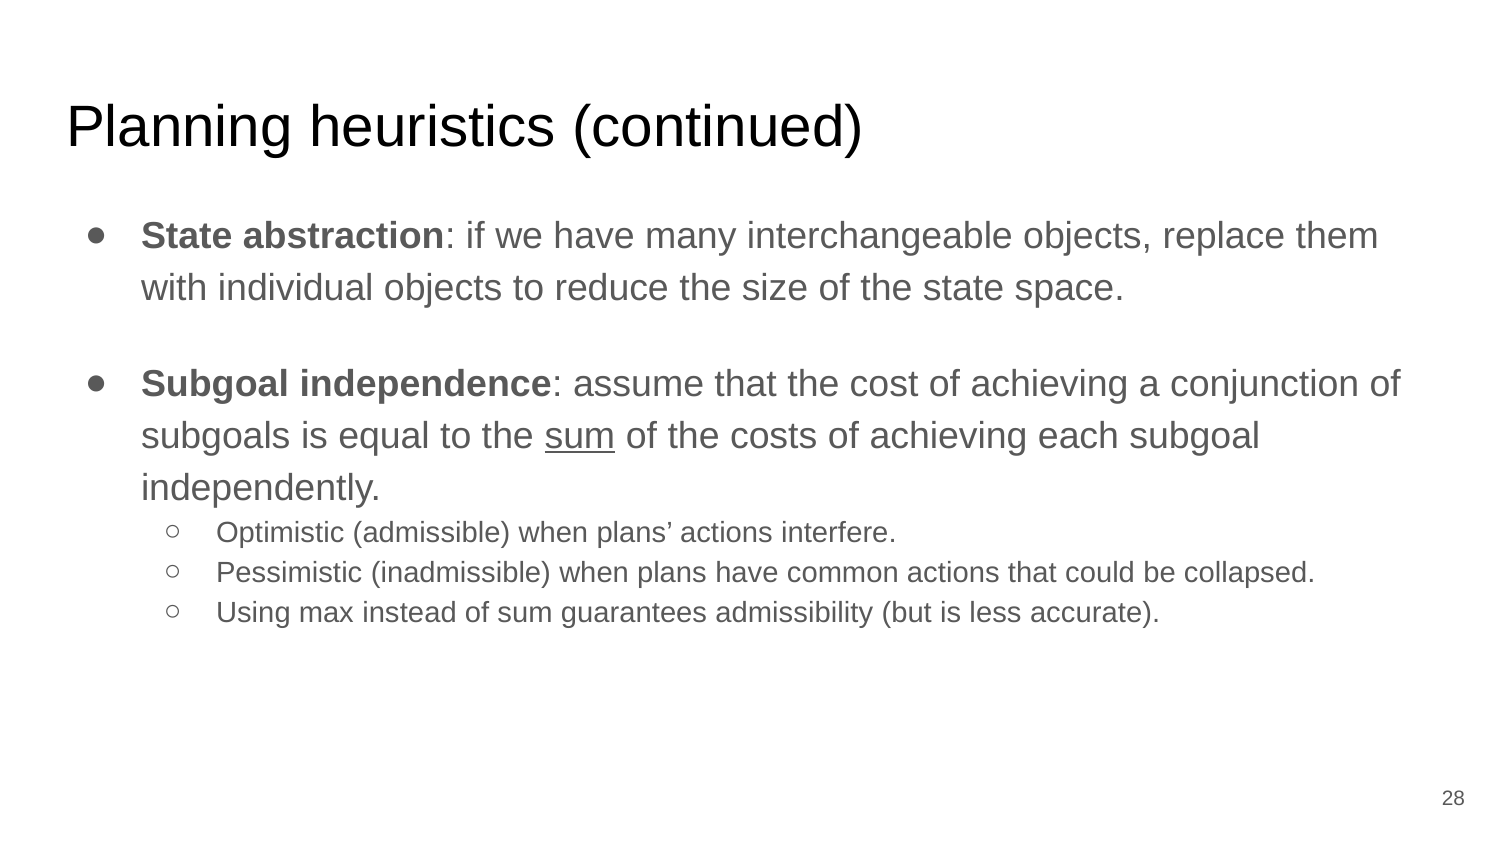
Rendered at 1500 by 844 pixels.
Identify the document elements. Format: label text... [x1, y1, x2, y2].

slide_number ‹#› [1389, 764, 1480, 830]
list State abstraction: if we have many interchangeable objects, replace them with individual objects to reduce the size of the state space. Subgoal independence: assume that the cost of achieving a conjunction of subgoals is equal to the sum of the costs of achieving each subgoal independently. Optimistic (admissible) when plans’ actions interfere. Pessimistic (inadmissible) when plans have common actions that could be collapsed. Using max instead of sum guarantees admissibility (but is less accurate). [51, 189, 1449, 750]
title Planning heuristics (continued) [51, 72, 1449, 167]
